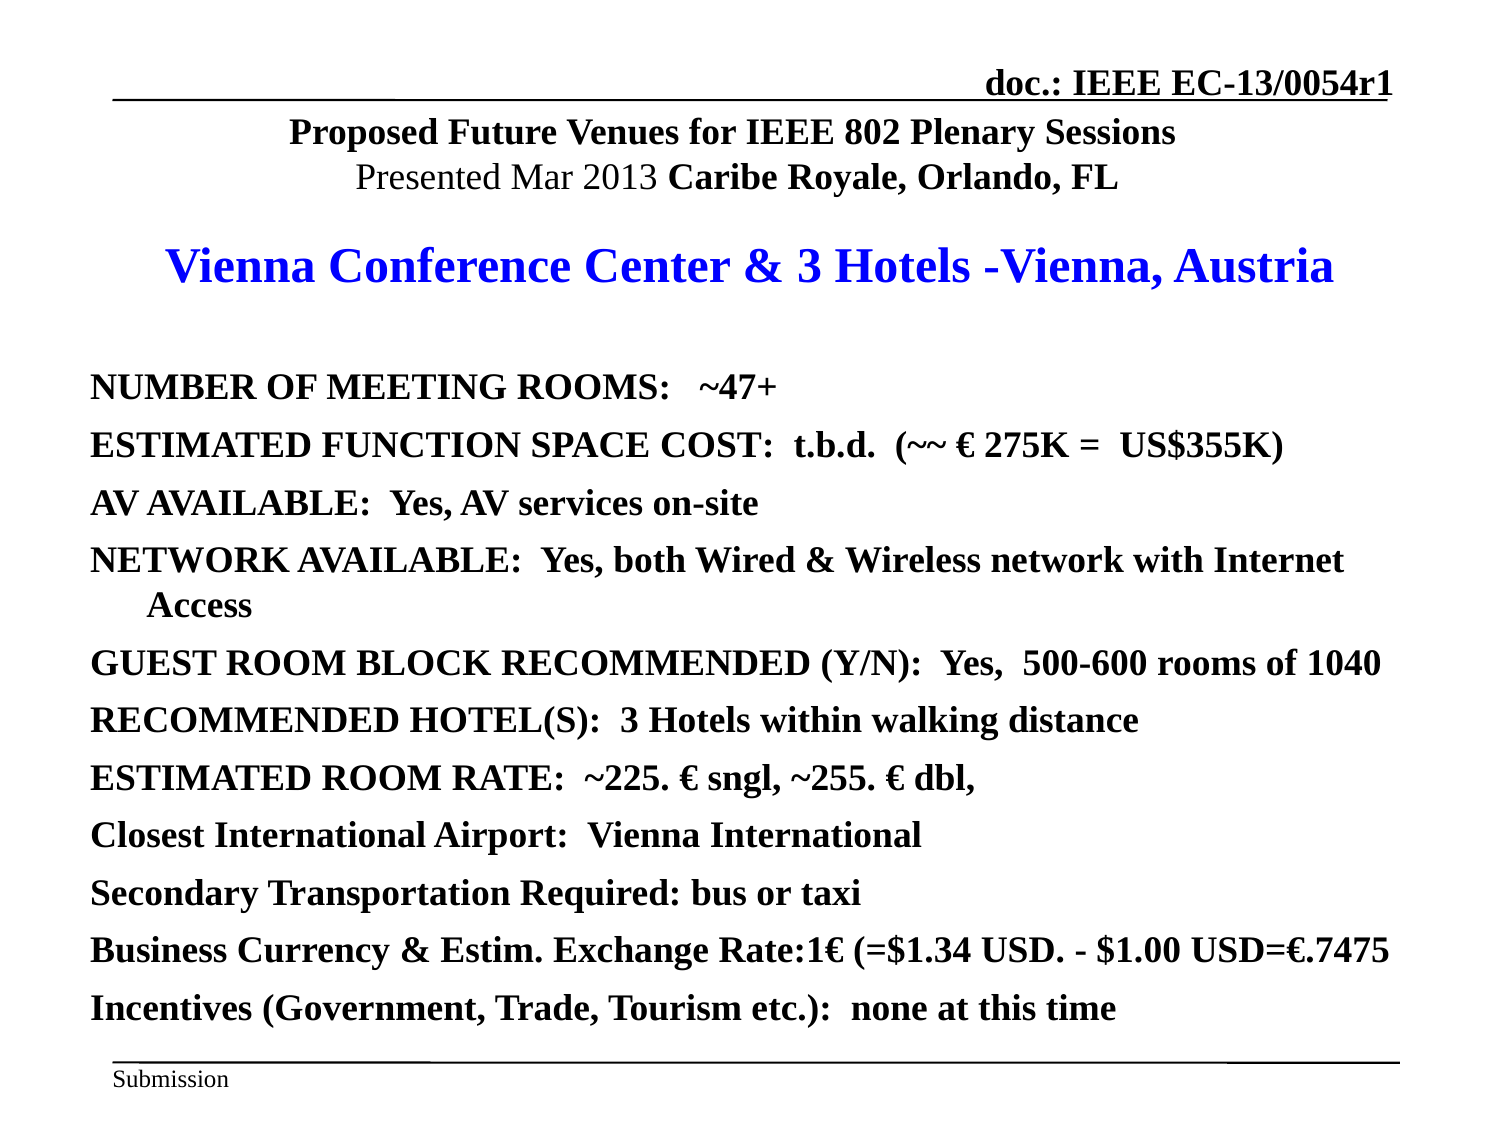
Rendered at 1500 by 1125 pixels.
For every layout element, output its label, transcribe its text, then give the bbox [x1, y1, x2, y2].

list Vienna Conference Center & 3 Hotels -Vienna, Austria NUMBER OF MEETING ROOMS: ~47+ Estimated Function Space Cost: t.b.d. (~~ € 275K = US$355K) AV AVAILABLE: Yes, AV services on-site NETWORK AVAILABLE: Yes, both Wired & Wireless network with Internet Access GUEST ROOM BLOCK RECOMMENDED (Y/N): Yes, 500-600 rooms of 1040 RECOMMENDED HOTEL(S): 3 Hotels within walking distance ESTIMATED ROOM RATE: ~225. € sngl, ~255. € dbl, Closest International Airport: Vienna International Secondary Transportation Required: bus or taxi Business Currency & Estim. Exchange Rate:1€ (=$1.34 USD. - $1.00 USD=€.7475 Incentives (Government, Trade, Tourism etc.): none at this time [74, 224, 1426, 1063]
title Proposed Future Venues for IEEE 802 Plenary Sessions Presented Mar 2013 Caribe Royale, Orlando, FL [62, 87, 1413, 218]
